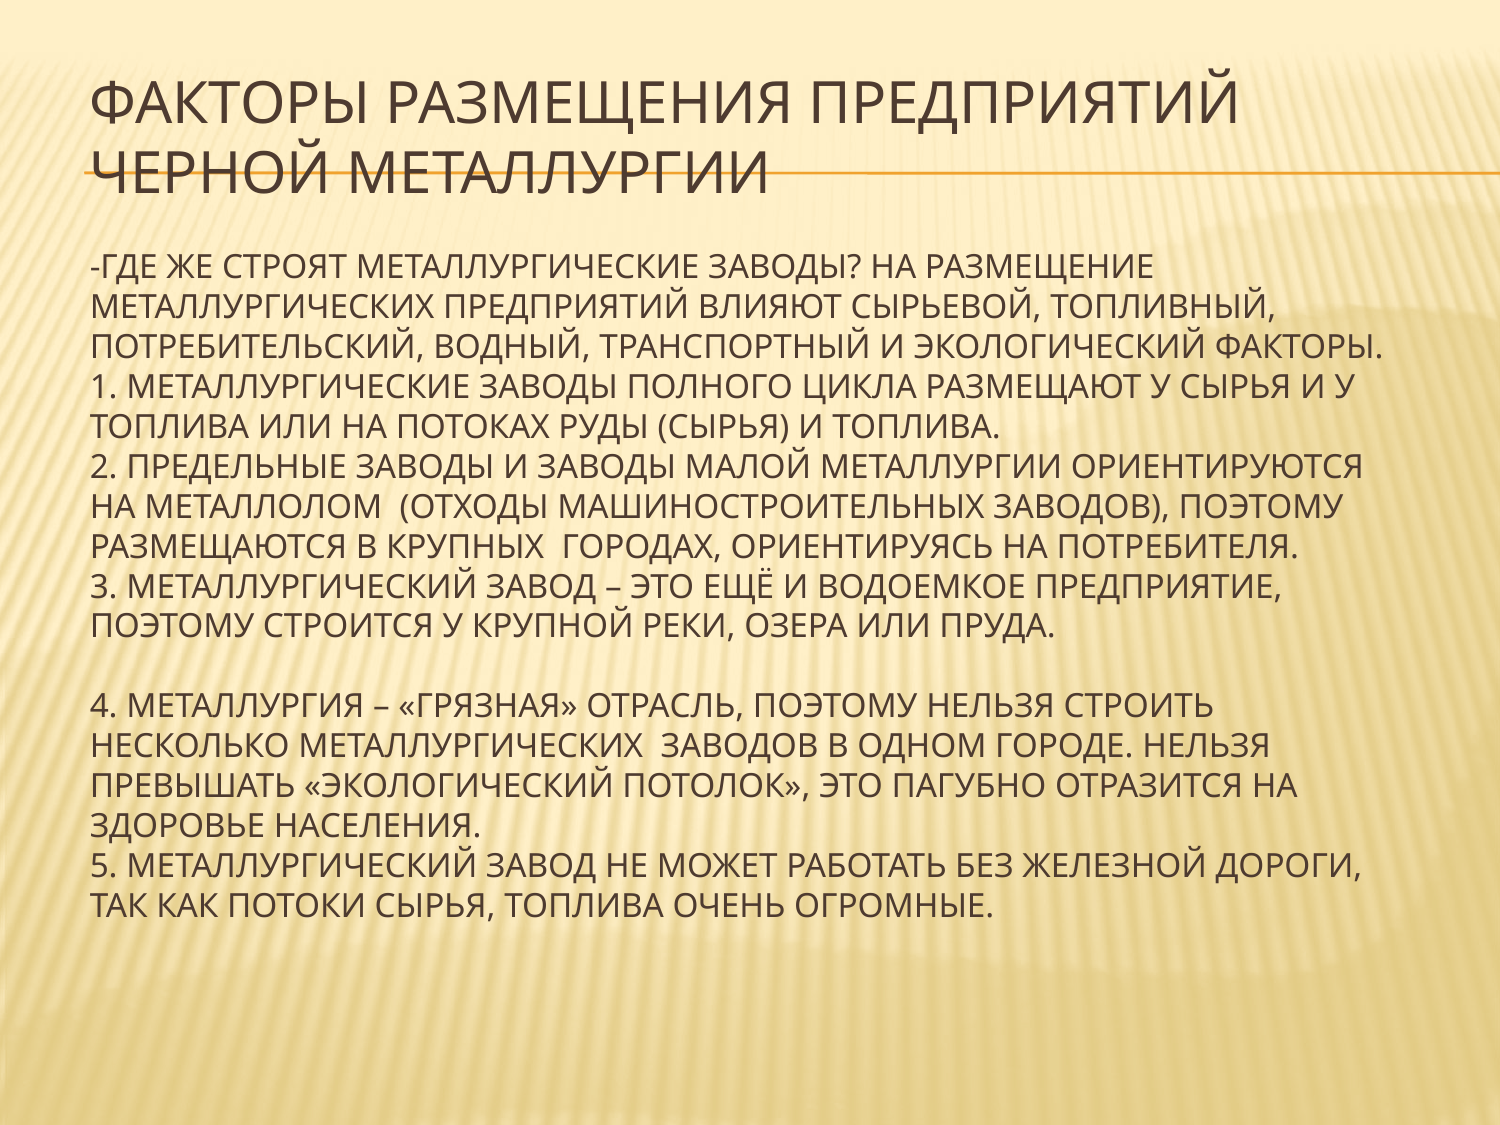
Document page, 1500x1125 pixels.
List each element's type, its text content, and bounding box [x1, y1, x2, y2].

title Факторы размещения предприятий черной металлургии -Где же строят металлургические заводы? На размещение металлургических предприятий влияют сырьевой, топливный, потребительский, водный, транспортный и экологический факторы. 1. Металлургические заводы полного цикла размещают у сырья и у топлива или на потоках руды (сырья) и топлива. 2. Предельные заводы и заводы малой металлургии ориентируются на металлолом (отходы машиностроительных заводов), поэтому размещаются в крупных городах, ориентируясь на потребителя. 3. Металлургический завод – это ещё и водоемкое предприятие, поэтому строится у крупной реки, озера или пруда. 4. Металлургия – «грязная» отрасль, поэтому нельзя строить несколько металлургических заводов в одном городе. Нельзя превышать «экологический потолок», это пагубно отразится на здоровье населения. 5. Металлургический завод не может работать без железной дороги, так как потоки сырья, топлива очень огромные. [75, 45, 1425, 985]
